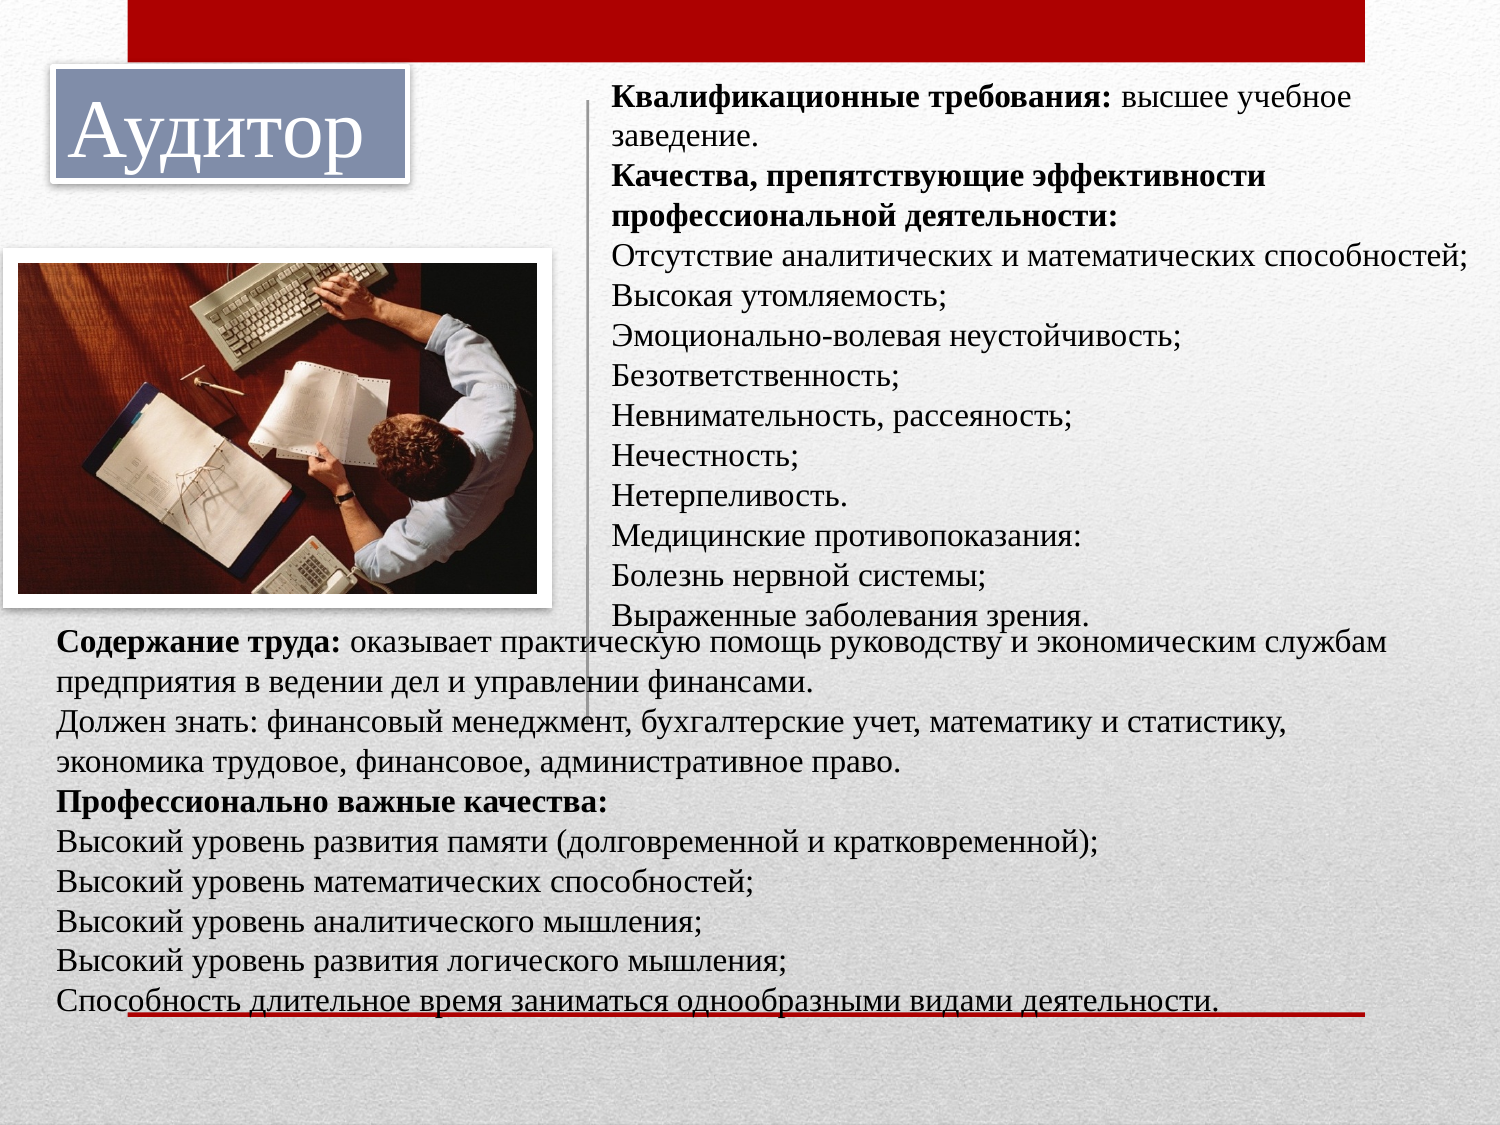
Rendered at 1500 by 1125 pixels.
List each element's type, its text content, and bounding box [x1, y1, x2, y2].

text_box Аудитор [50, 64, 410, 184]
picture [16, 262, 539, 595]
text_box Квалификационные требования: высшее учебное заведение. Качества, препятствующие эффективности профессиональной деятельности: Отсутствие аналитических и математических способностей; Высокая утомляемость; Эмоционально-волевая неустойчивость; Безответственность; Невнимательность, рассеяность; Нечестность; Нетерпеливость. Медицинские противопоказания: Болезнь нервной системы; Выраженные заболевания зрения. [596, 66, 1500, 640]
text_box Содержание труда: оказывает практическую помощь руководству и экономическим службам предприятия в ведении дел и управлении финансами. Должен знать: финансовый менеджмент, бухгалтерские учет, математику и статистику, экономика трудовое, финансовое, административное право. Профессионально важные качества: Высокий уровень развития памяти (долговременной и кратковременной); Высокий уровень математических способностей; Высокий уровень аналитического мышления; Высокий уровень развития логического мышления; Способность длительное время заниматься однообразными видами деятельности. [41, 611, 1459, 1071]
